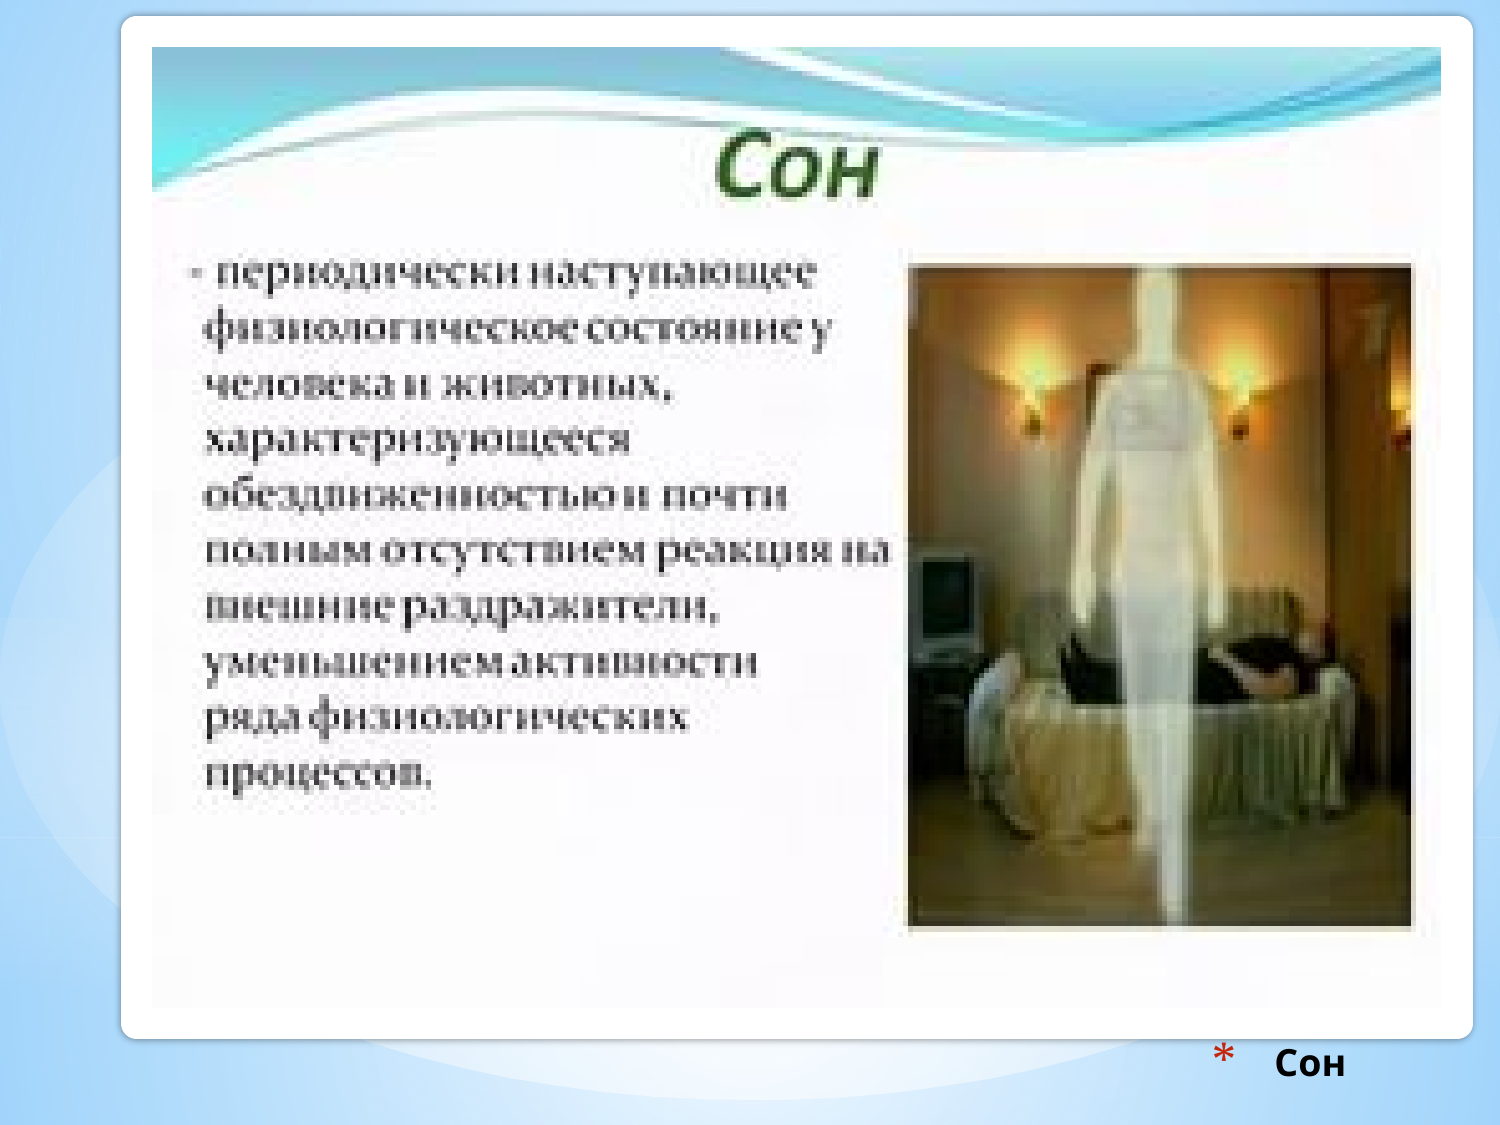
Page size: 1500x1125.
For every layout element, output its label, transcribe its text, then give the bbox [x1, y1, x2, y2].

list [152, 46, 1442, 1008]
title Сон [292, 1031, 1362, 1125]
